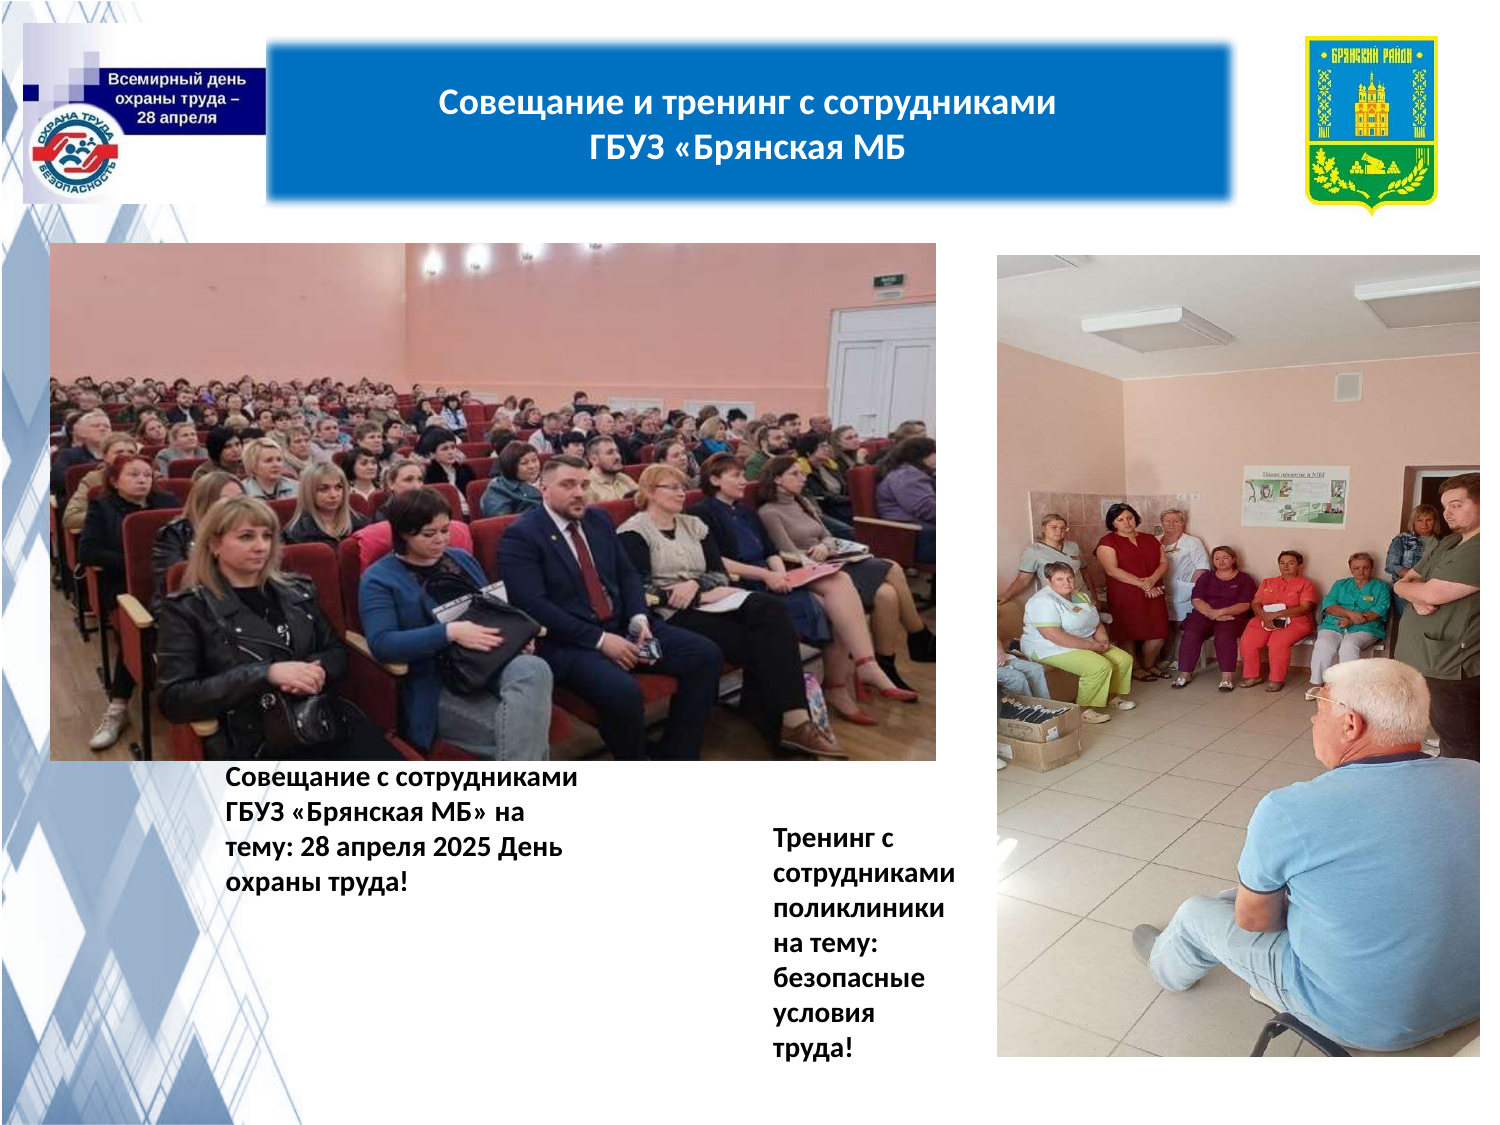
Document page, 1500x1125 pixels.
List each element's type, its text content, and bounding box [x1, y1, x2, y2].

picture [0, 243, 936, 761]
picture [997, 255, 1480, 1058]
picture [1304, 35, 1438, 217]
text_box Совещание и тренинг с сотрудниками ГБУЗ «Брянская МБ [271, 49, 1225, 195]
text_box Совещание с сотрудниками ГБУЗ «Брянская МБ» на тему: 28 апреля 2025 День охраны труда! [210, 768, 598, 905]
picture [23, 23, 266, 205]
text_box Тренинг с сотрудниками поликлиники на тему: безопасные условия труда! [758, 811, 974, 1071]
